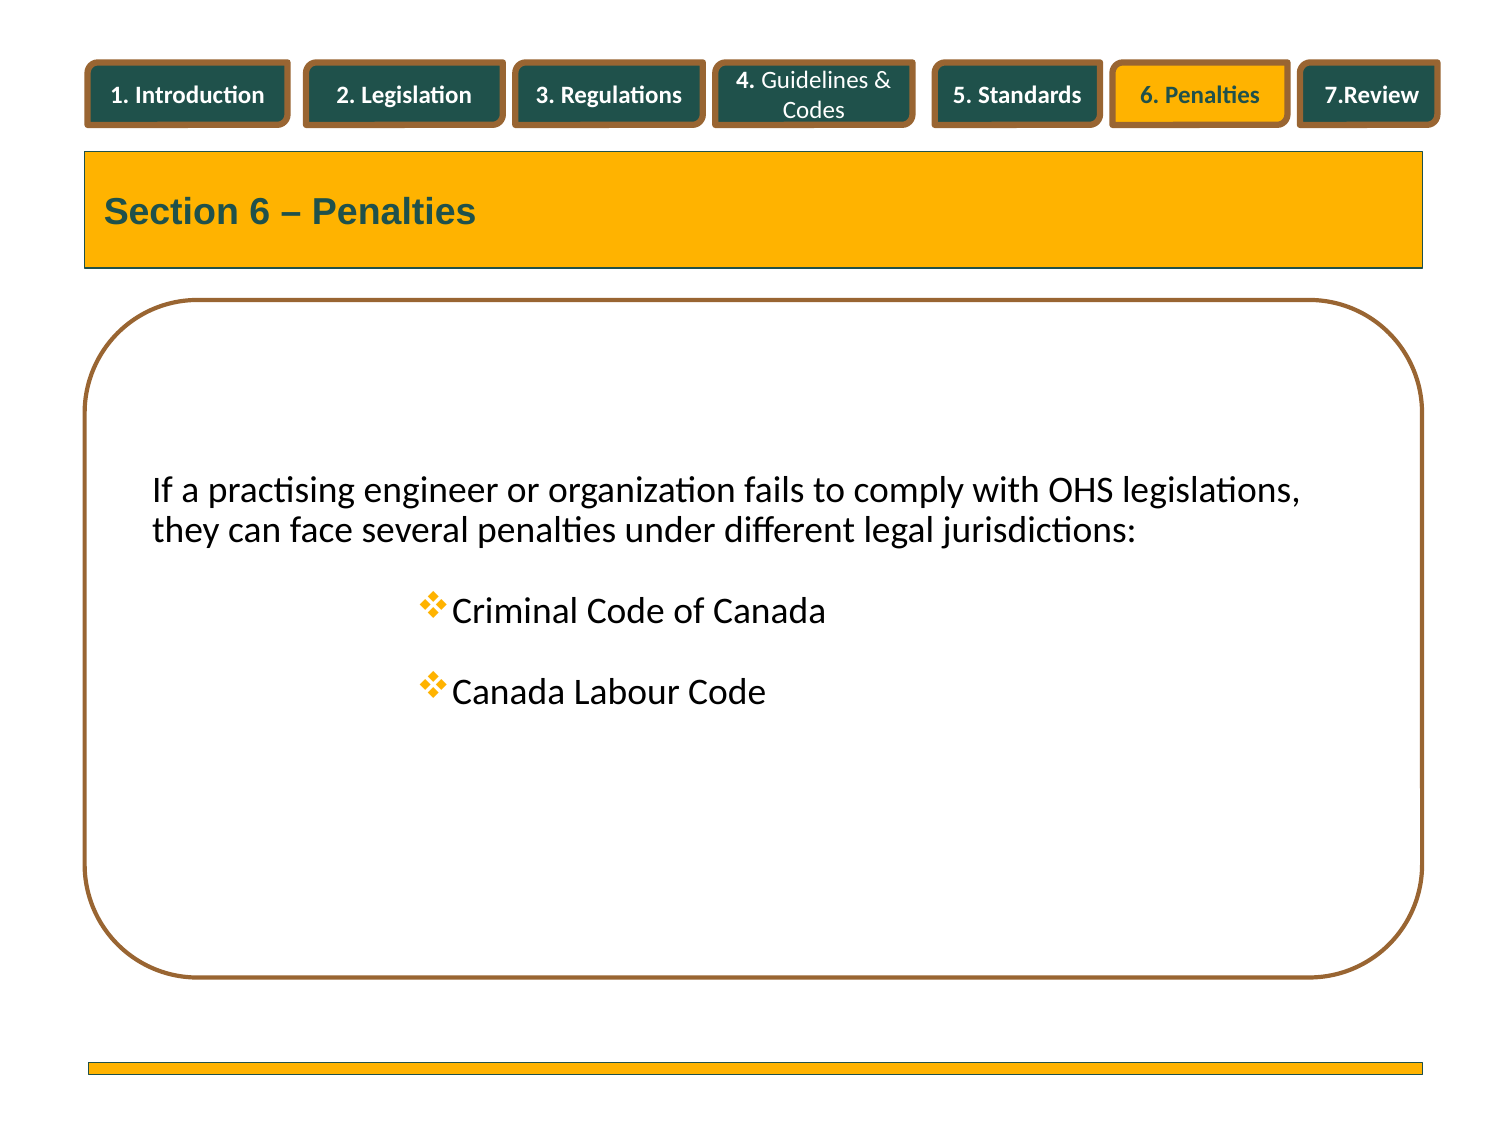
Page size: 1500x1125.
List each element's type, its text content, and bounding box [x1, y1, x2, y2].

text_box [87, 1060, 1424, 1077]
text_box If a practising engineer or organization fails to comply with OHS legislations, they can face several penalties under different legal jurisdictions: Criminal Code of Canada Canada Labour Code [137, 462, 1350, 761]
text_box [84, 62, 1438, 269]
text_box [82, 297, 1425, 980]
